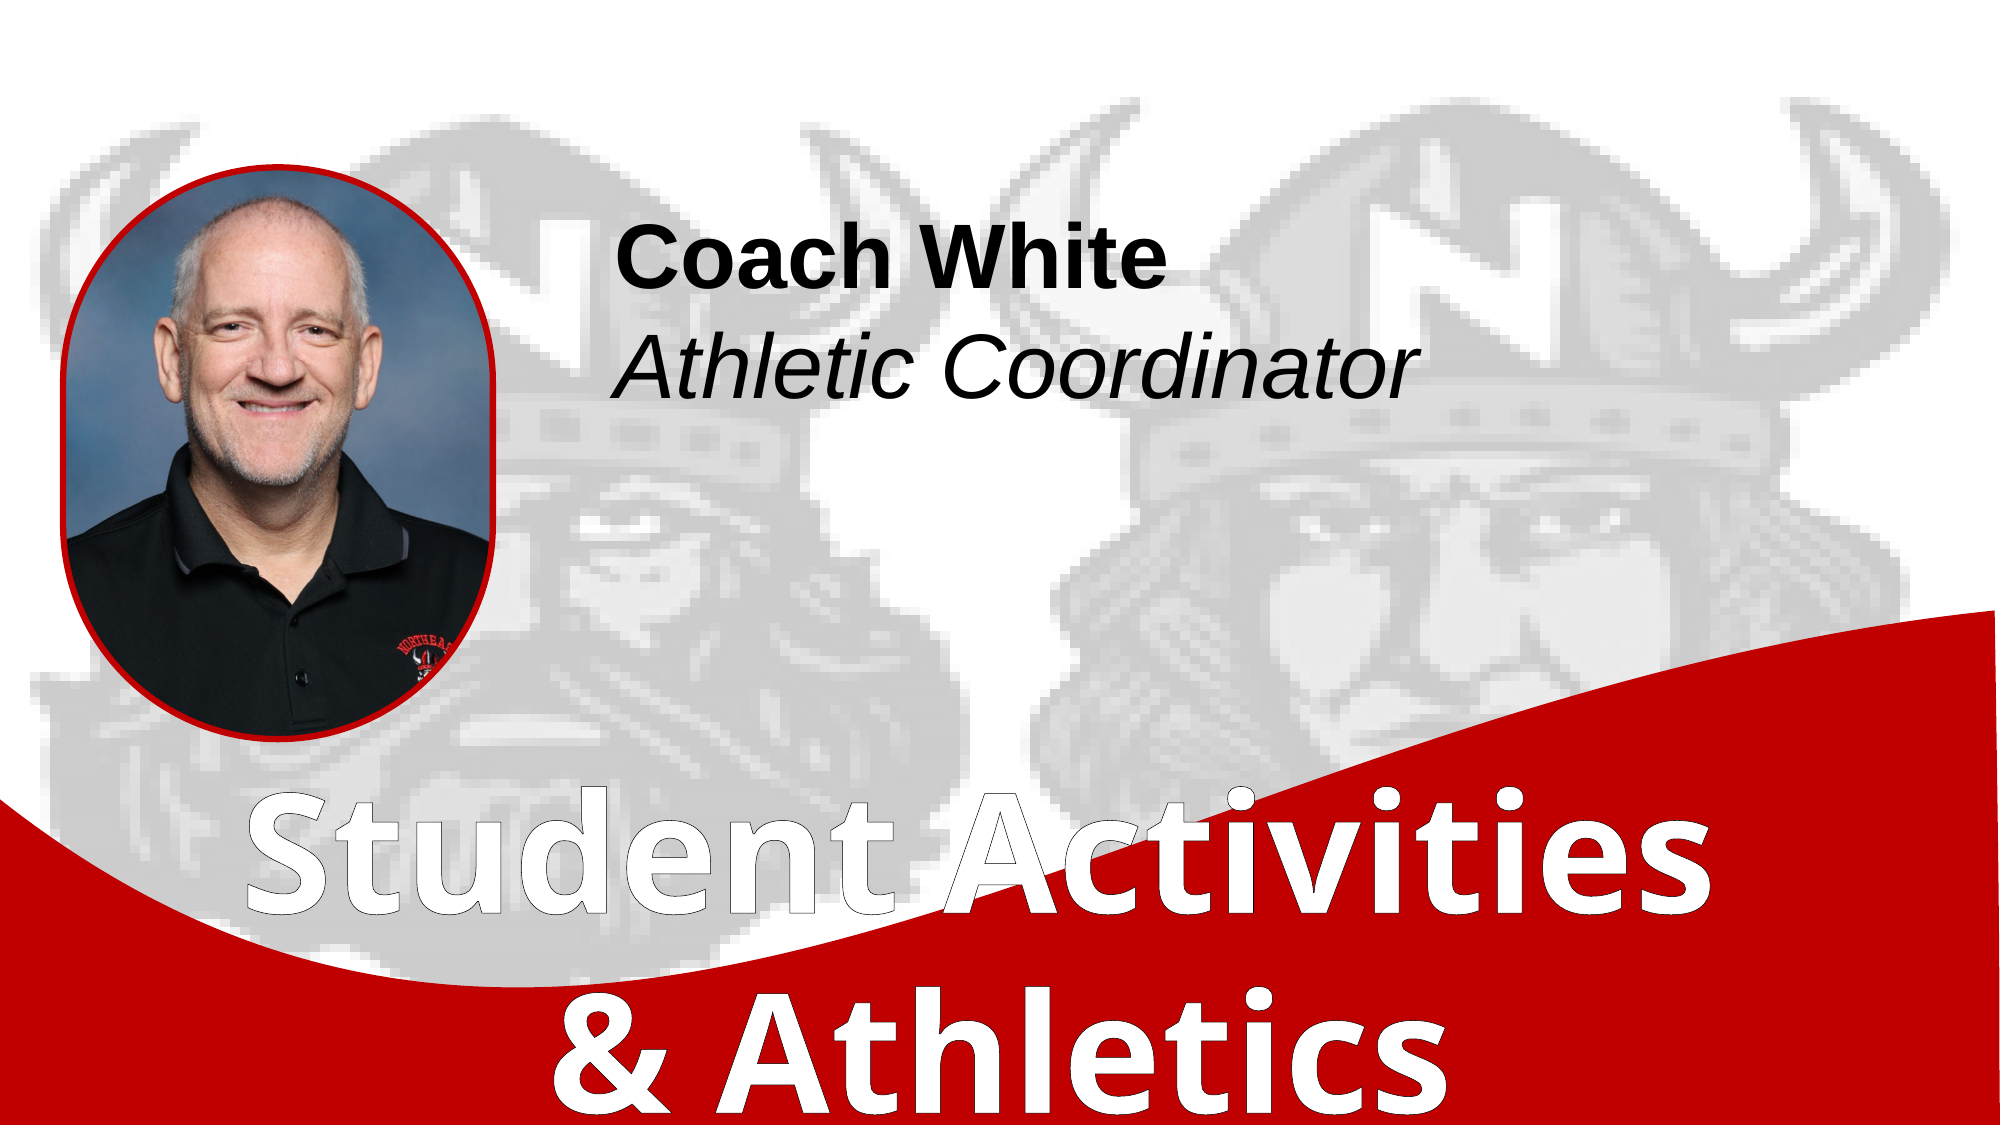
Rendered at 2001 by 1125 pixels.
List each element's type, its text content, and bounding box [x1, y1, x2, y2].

text_box [1430, 609, 1998, 739]
text_box Student Activities & Athletics [0, 739, 2000, 1125]
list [63, 167, 493, 740]
text_box Coach White Athletic Coordinator [600, 189, 1937, 425]
